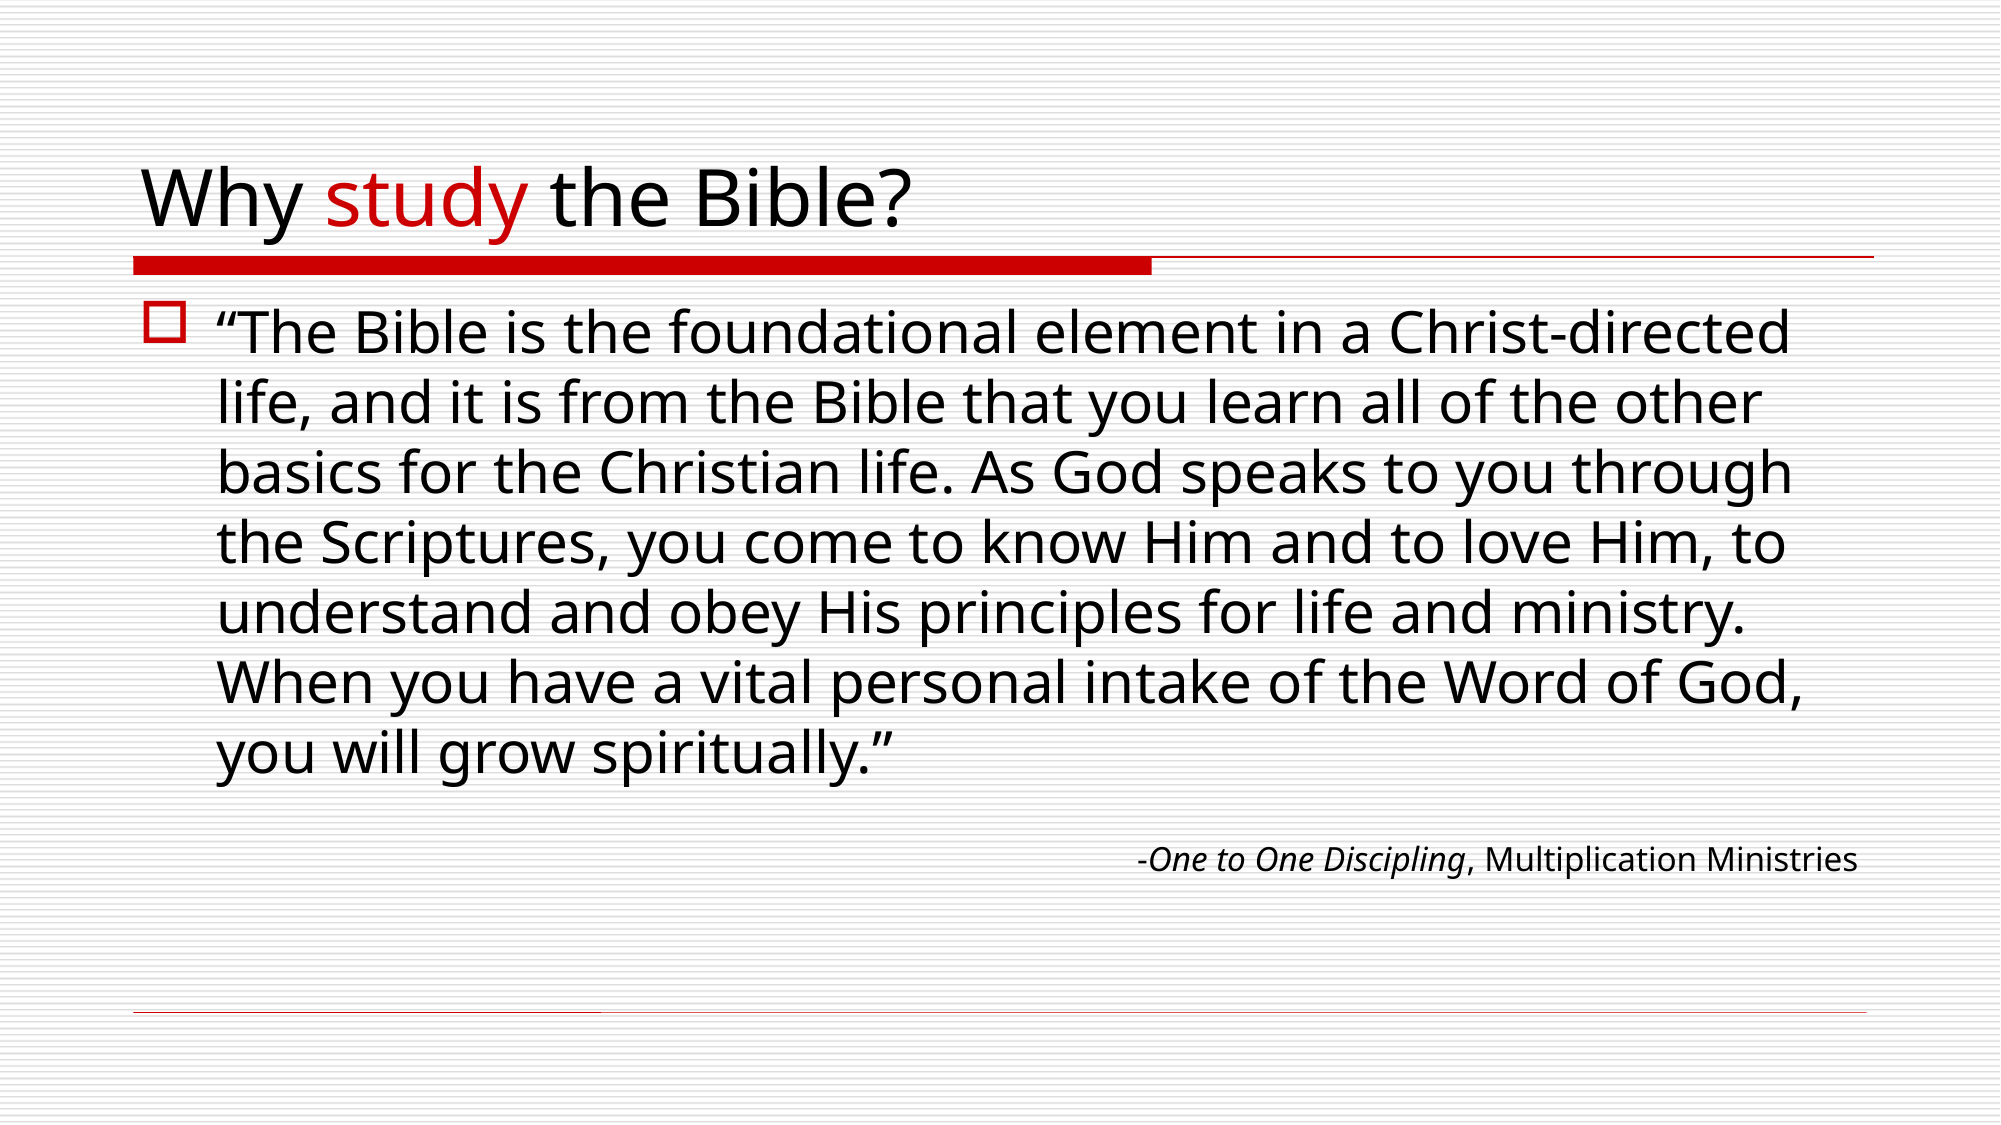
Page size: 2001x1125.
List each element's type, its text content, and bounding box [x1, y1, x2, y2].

title Why study the Bible? [125, 50, 1876, 250]
list “The Bible is the foundational element in a Christ-directed life, and it is from the Bible that you learn all of the other basics for the Christian life. As God speaks to you through the Scriptures, you come to know Him and to love Him, to understand and obey His principles for life and ministry. When you have a vital personal intake of the Word of God, you will grow spiritually.” -One to One Discipling, Multiplication Ministries [123, 287, 1874, 988]
picture [0, 0, 2001, 1125]
